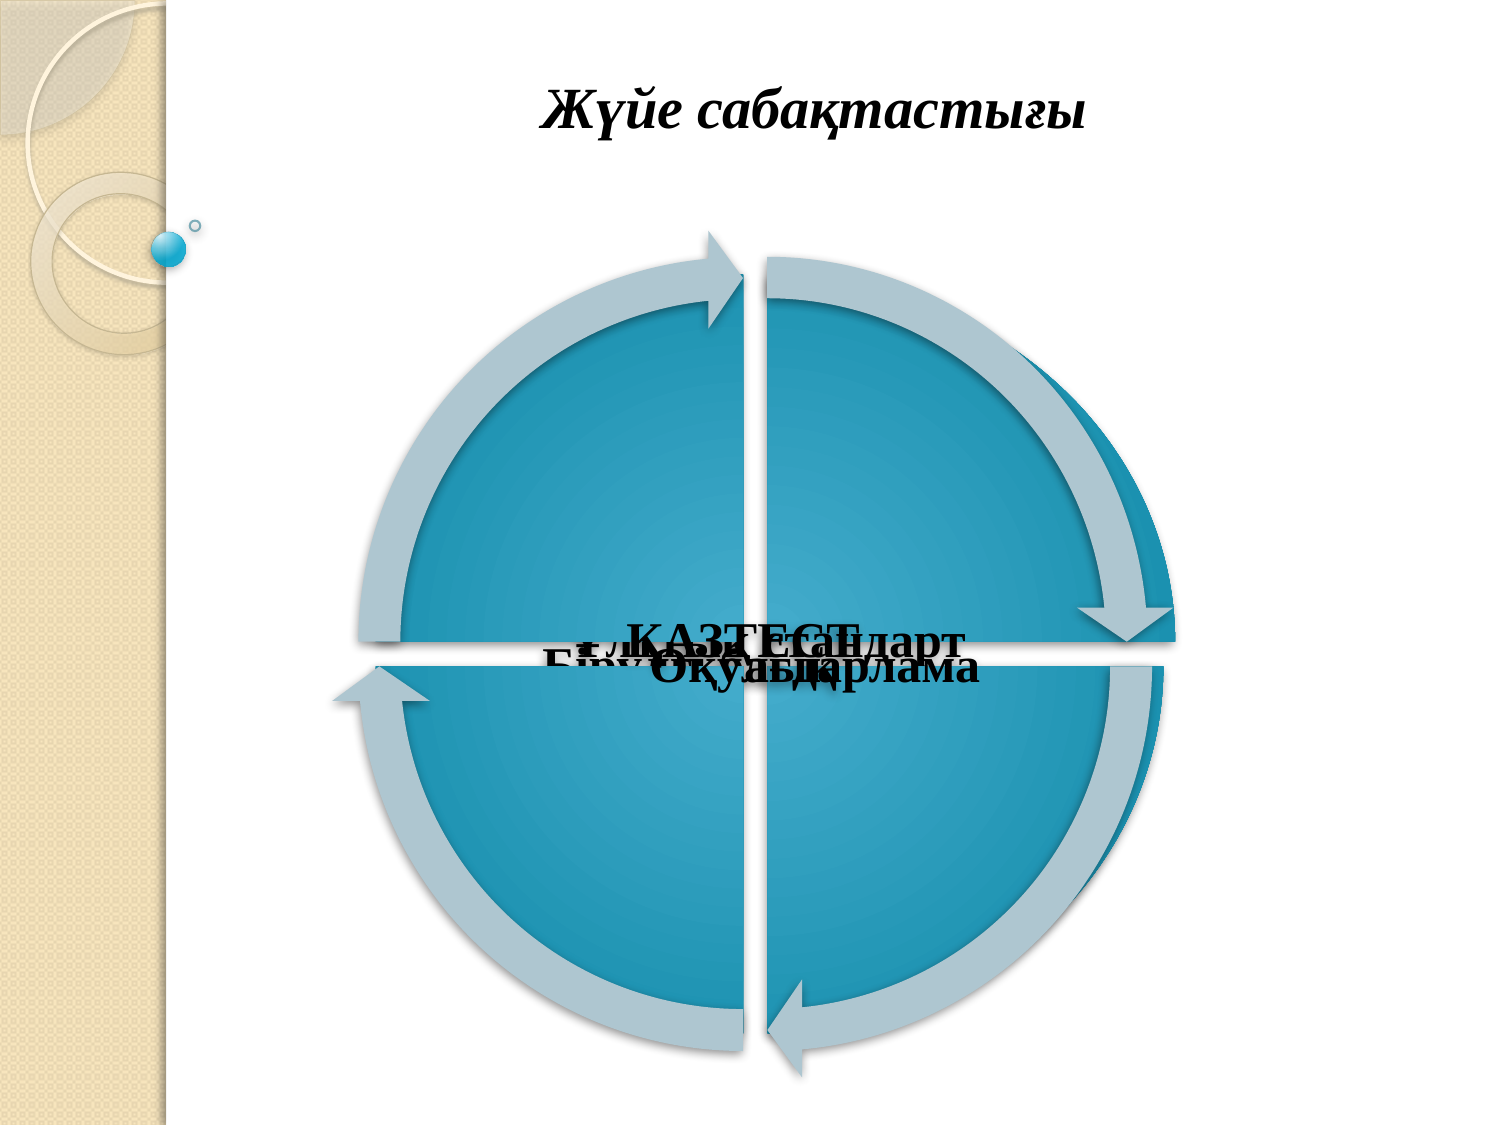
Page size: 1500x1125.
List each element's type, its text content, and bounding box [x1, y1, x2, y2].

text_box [64, 219, 1471, 1095]
title Жүйе сабақтастығы [289, 42, 1341, 148]
